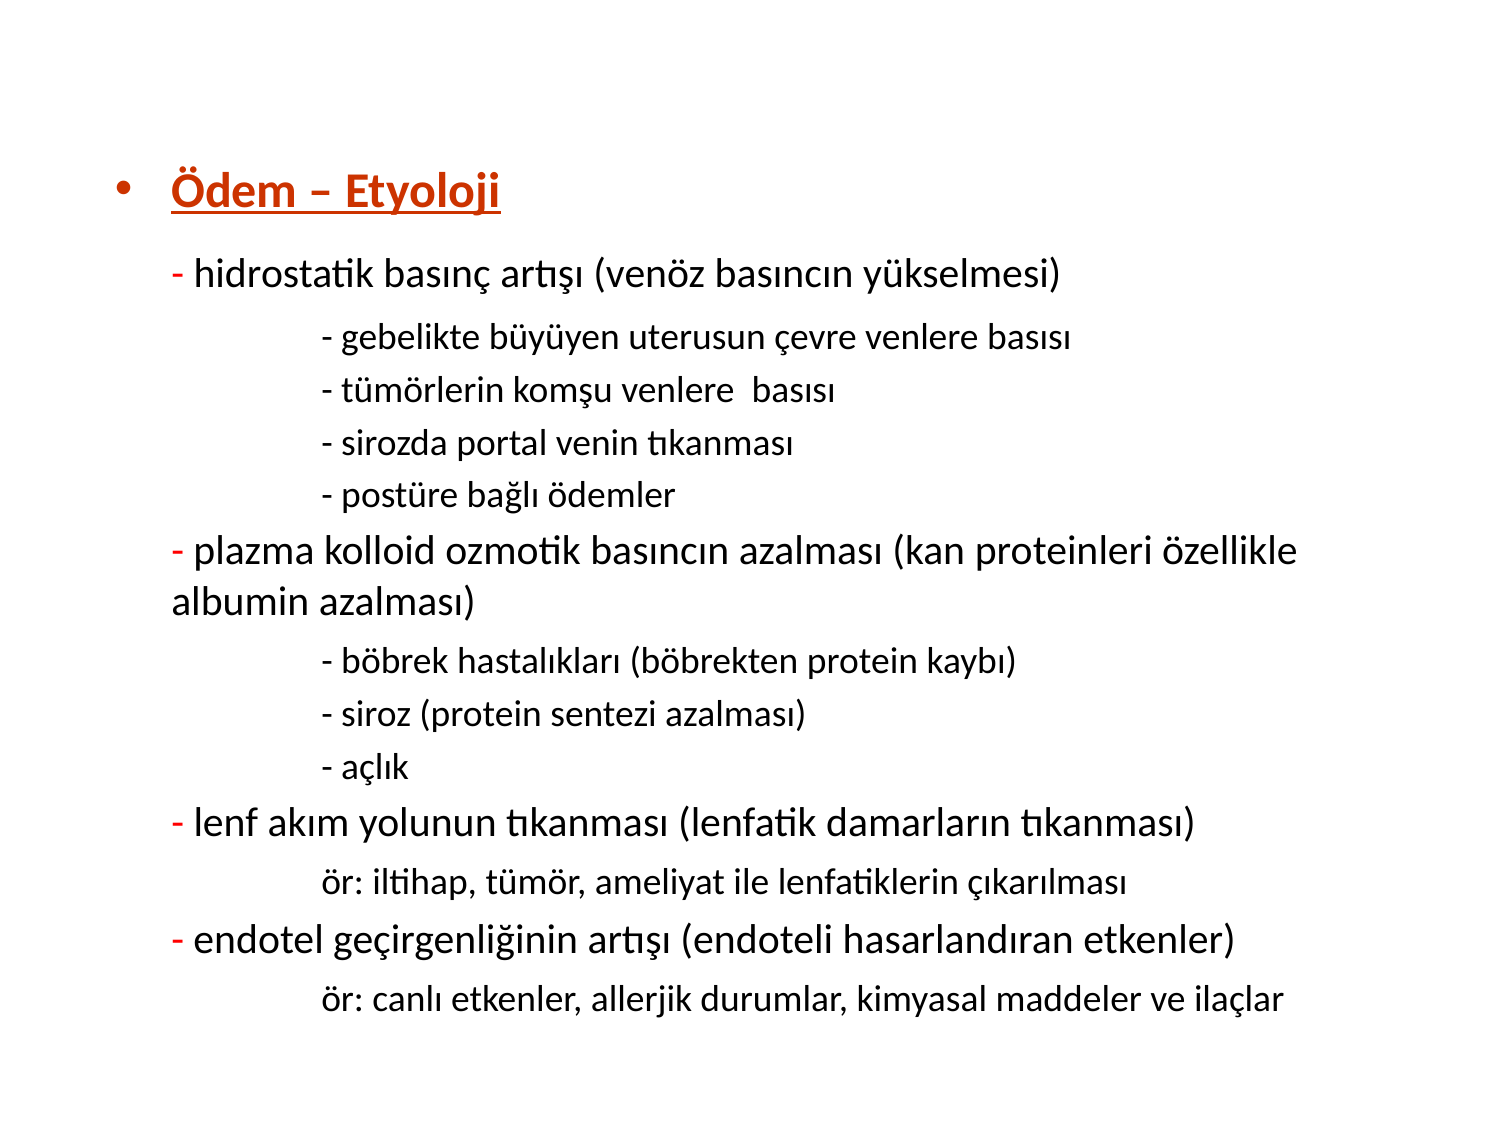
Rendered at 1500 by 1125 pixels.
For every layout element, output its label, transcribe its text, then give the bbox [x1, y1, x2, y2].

list Ödem – Etyoloji - hidrostatik basınç artışı (venöz basıncın yükselmesi) - gebelikte büyüyen uterusun çevre venlere basısı - tümörlerin komşu venlere basısı - sirozda portal venin tıkanması - postüre bağlı ödemler - plazma kolloid ozmotik basıncın azalması (kan proteinleri özellikle albumin azalması) - böbrek hastalıkları (böbrekten protein kaybı) - siroz (protein sentezi azalması) - açlık - lenf akım yolunun tıkanması (lenfatik damarların tıkanması) ör: iltihap, tümör, ameliyat ile lenfatiklerin çıkarılması - endotel geçirgenliğinin artışı (endoteli hasarlandıran etkenler) ör: canlı etkenler, allerjik durumlar, kimyasal maddeler ve ilaçlar [99, 149, 1450, 1063]
